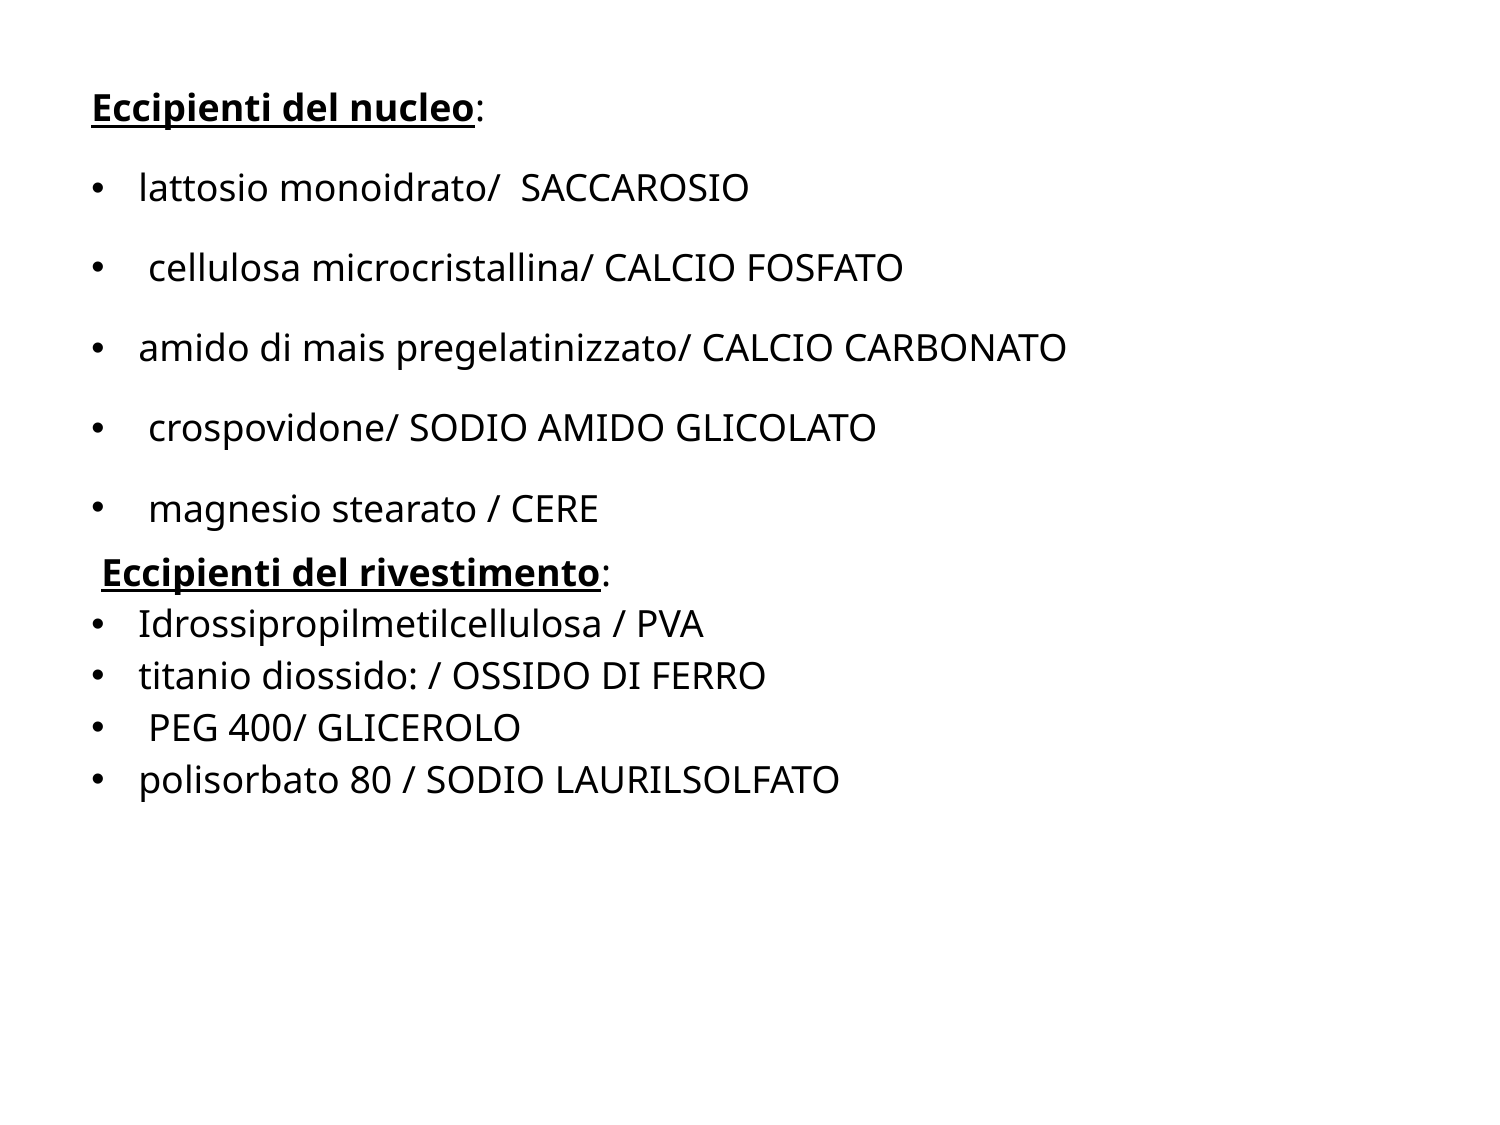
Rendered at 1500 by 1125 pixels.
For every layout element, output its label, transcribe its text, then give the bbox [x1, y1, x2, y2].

text_box Eccipienti del nucleo: lattosio monoidrato/ SACCAROSIO cellulosa microcristallina/ CALCIO FOSFATO amido di mais pregelatinizzato/ CALCIO CARBONATO crospovidone/ SODIO AMIDO GLICOLATO magnesio stearato / CERE Eccipienti del rivestimento: Idrossipropilmetilcellulosa / PVA titanio diossido: / OSSIDO DI FERRO PEG 400/ GLICEROLO polisorbato 80 / SODIO LAURILSOLFATO [76, 54, 1483, 922]
